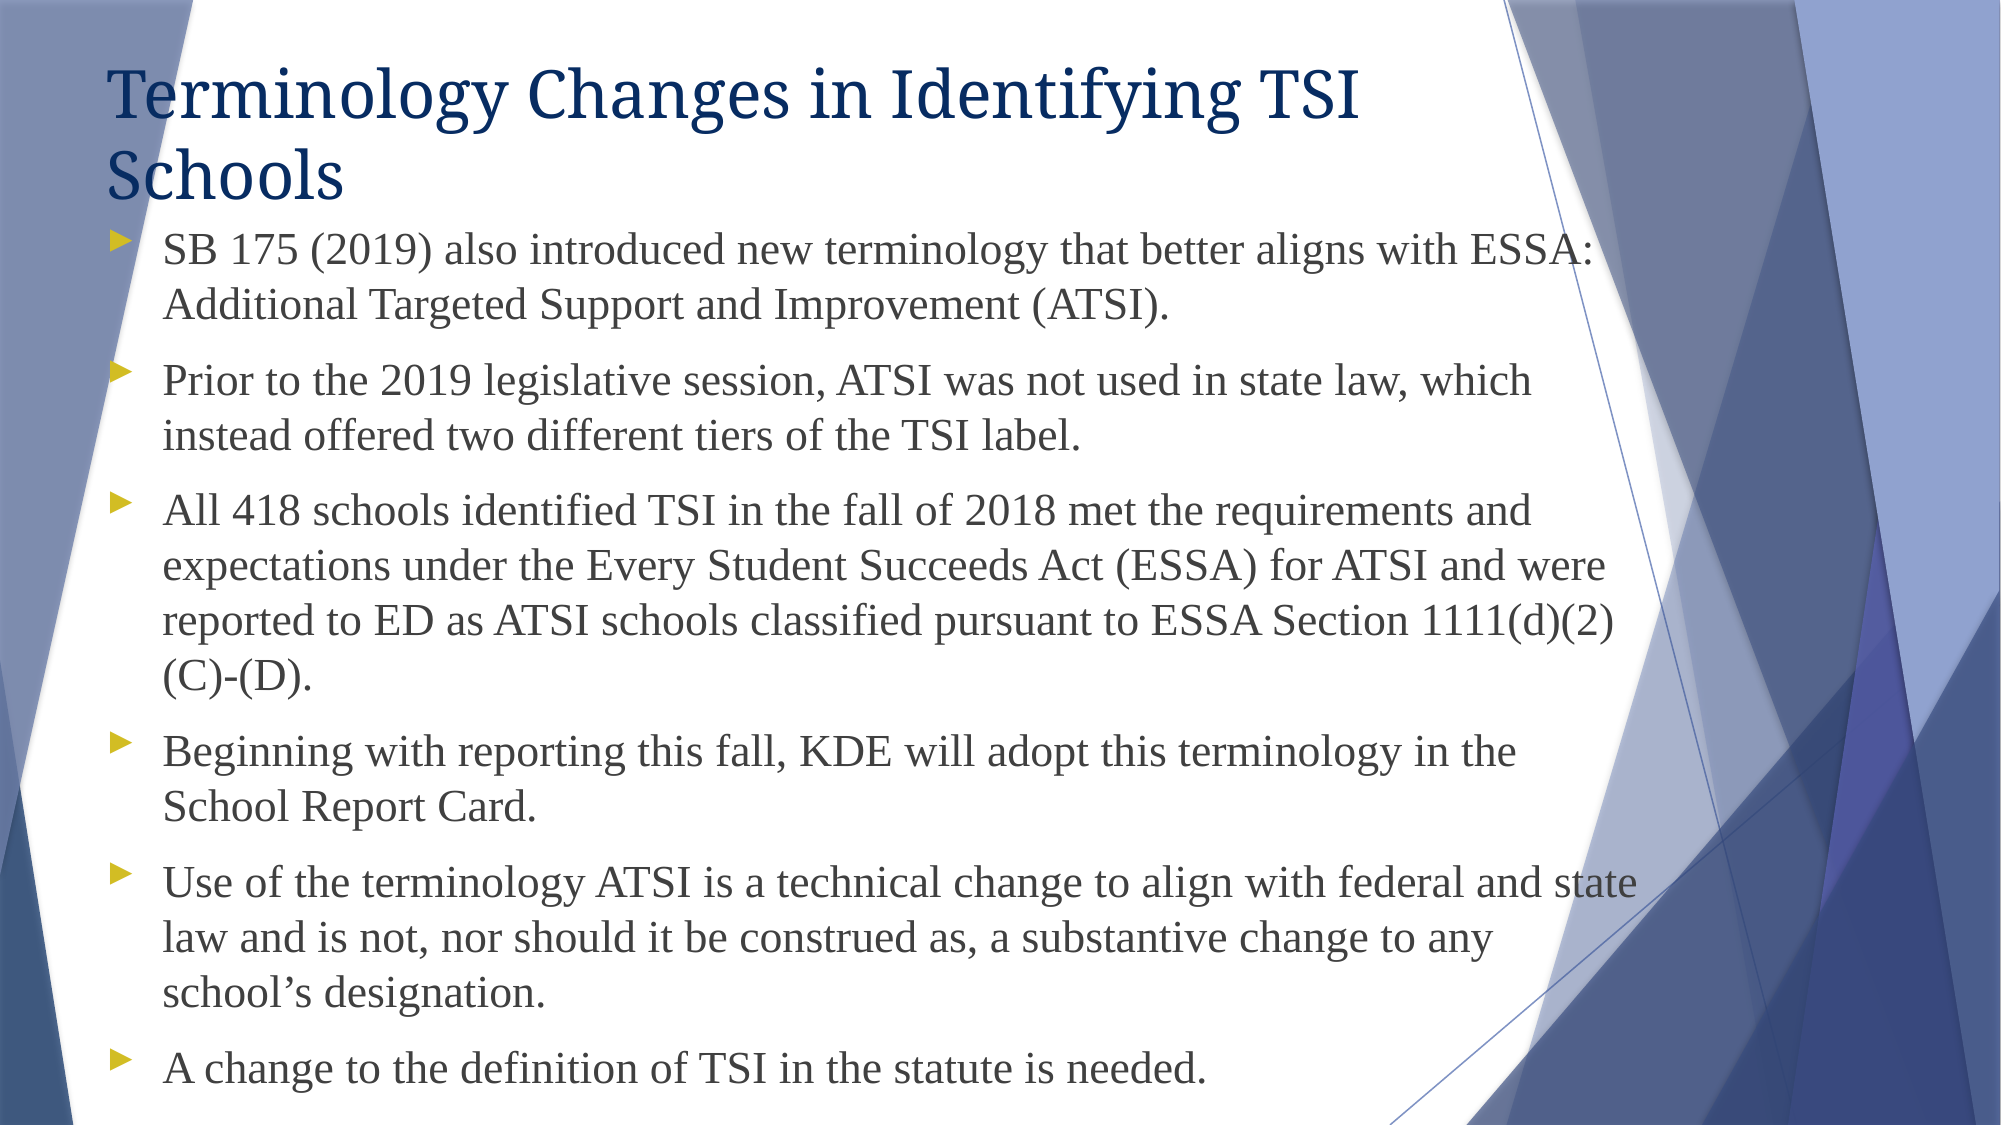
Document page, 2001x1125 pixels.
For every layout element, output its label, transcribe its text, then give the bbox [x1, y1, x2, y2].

list SB 175 (2019) also introduced new terminology that better aligns with ESSA: Additional Targeted Support and Improvement (ATSI). Prior to the 2019 legislative session, ATSI was not used in state law, which instead offered two different tiers of the TSI label. All 418 schools identified TSI in the fall of 2018 met the requirements and expectations under the Every Student Succeeds Act (ESSA) for ATSI and were reported to ED as ATSI schools classified pursuant to ESSA Section 1111(d)(2)(C)-(D). Beginning with reporting this fall, KDE will adopt this terminology in the School Report Card. Use of the terminology ATSI is a technical change to align with federal and state law and is not, nor should it be construed as, a substantive change to any school’s designation. A change to the definition of TSI in the statute is needed. [91, 210, 1669, 1125]
title Terminology Changes in Identifying TSI Schools [91, 44, 1502, 210]
